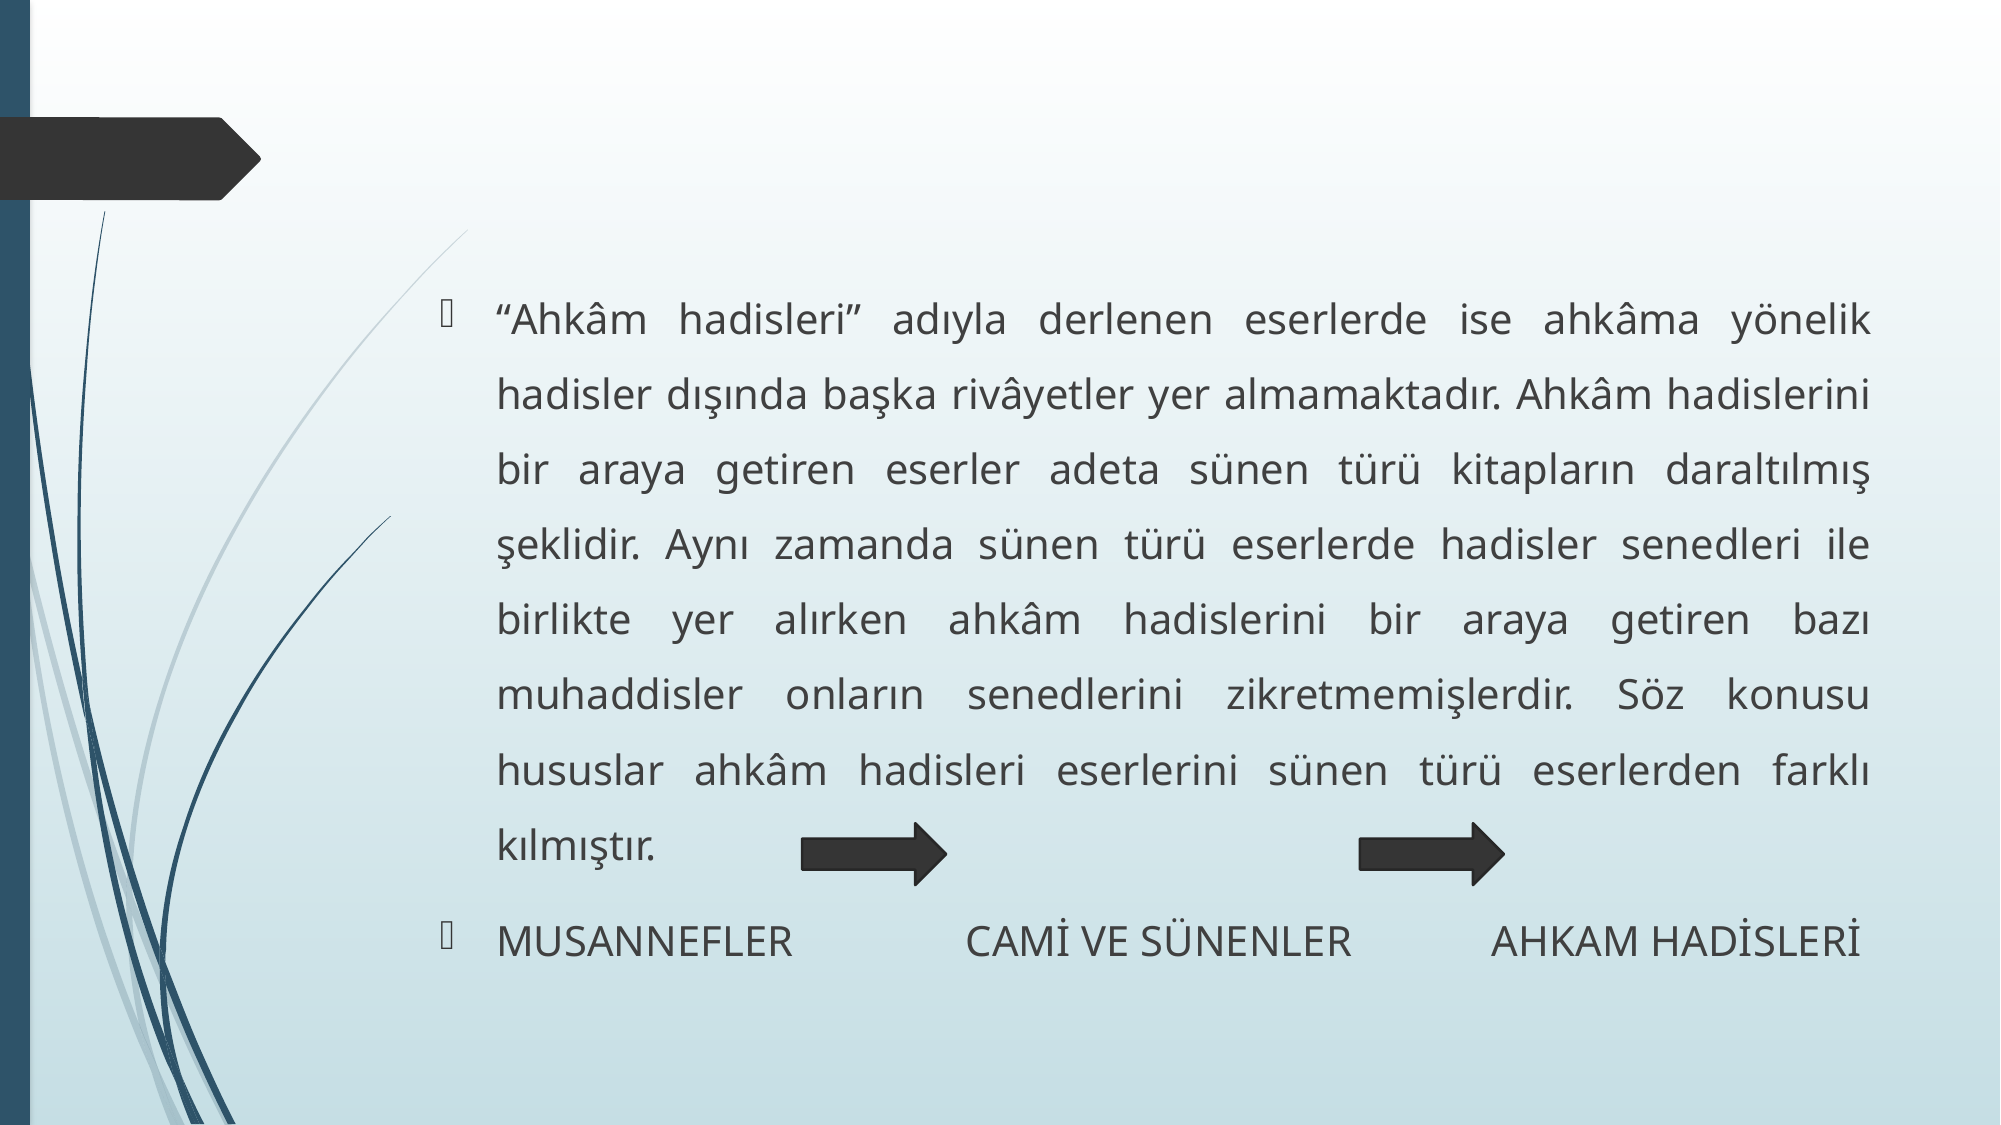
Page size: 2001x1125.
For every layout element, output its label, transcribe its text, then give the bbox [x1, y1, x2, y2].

text_box [1358, 822, 1505, 887]
text_box [800, 822, 948, 887]
list “Ahkâm hadisleri” adıyla derlenen eserlerde ise ahkâma yönelik hadisler dışında başka rivâyetler yer almamaktadır. Ahkâm hadislerini bir araya getiren eserler adeta sünen türü kitapların daraltılmış şeklidir. Aynı zamanda sünen türü eserlerde hadisler senedleri ile birlikte yer alırken ahkâm hadislerini bir araya getiren bazı muhaddisler onların senedlerini zikretmemişlerdir. Söz konusu hususlar ahkâm hadisleri eserlerini sünen türü eserlerden farklı kılmıştır. MUSANNEFLER CAMİ VE SÜNENLER AHKAM HADİSLERİ [424, 259, 1888, 1087]
